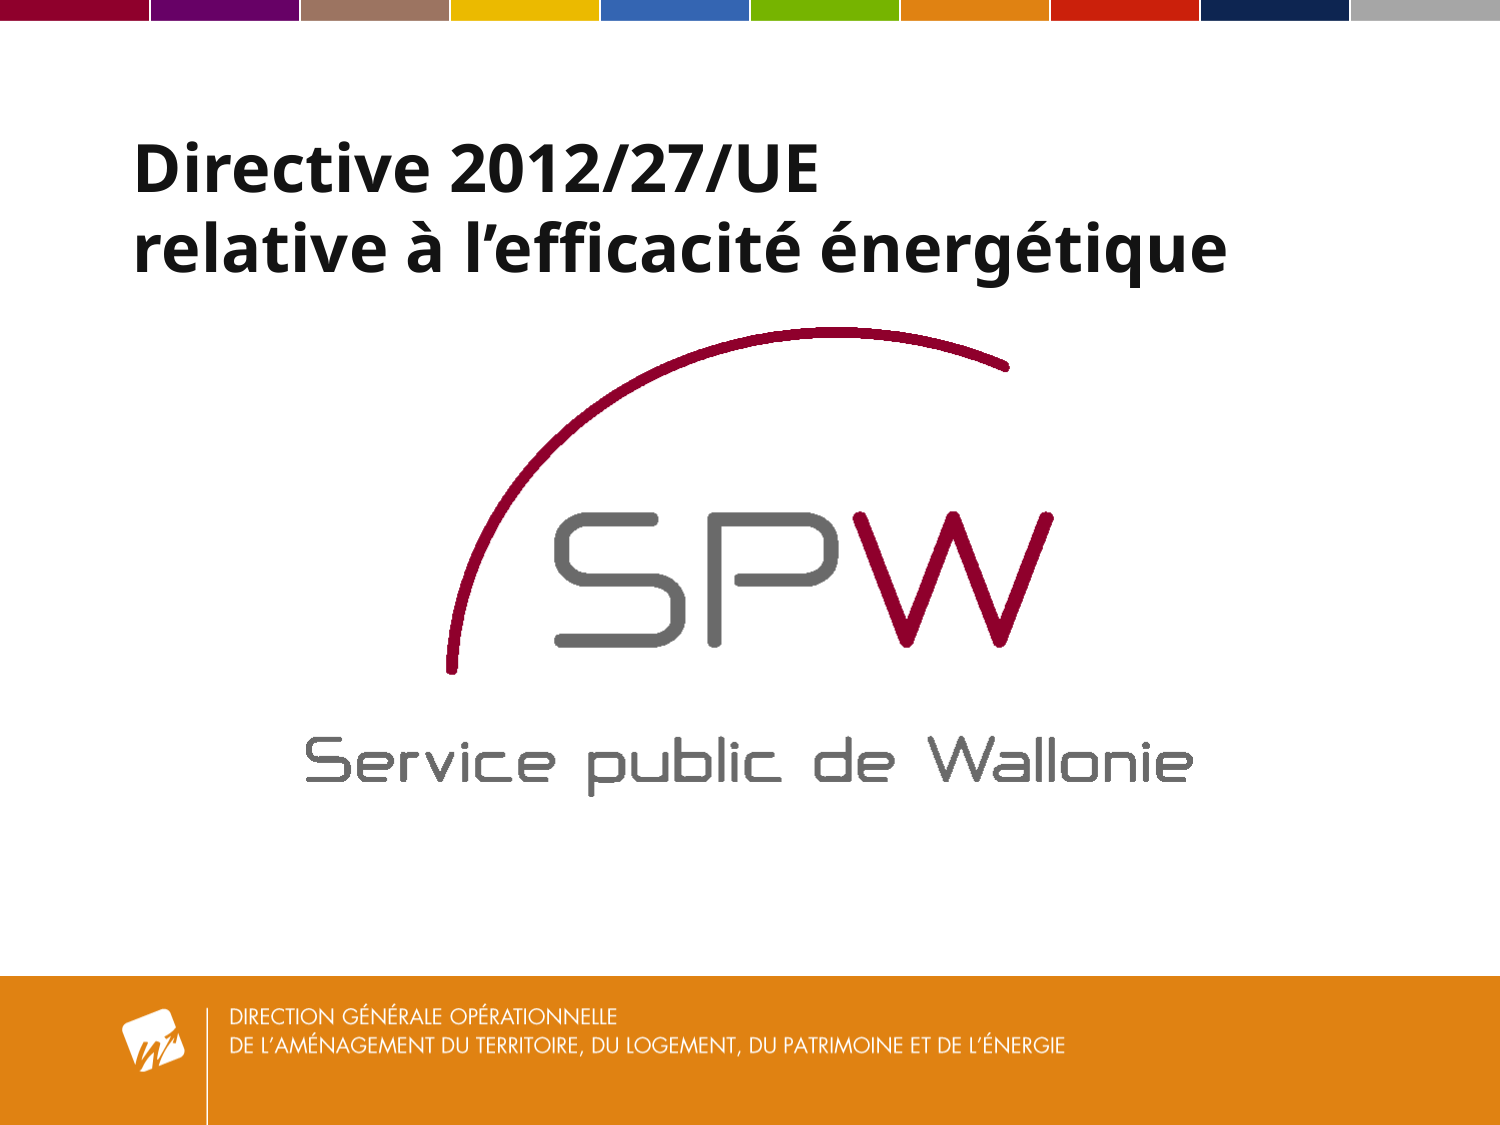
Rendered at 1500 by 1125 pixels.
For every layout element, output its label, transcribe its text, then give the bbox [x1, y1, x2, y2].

picture [0, 976, 1500, 1125]
title Directive 2012/27/UE relative à l’efficacité énergétique [117, 117, 1394, 306]
picture [306, 327, 1193, 797]
picture [0, 0, 1500, 24]
